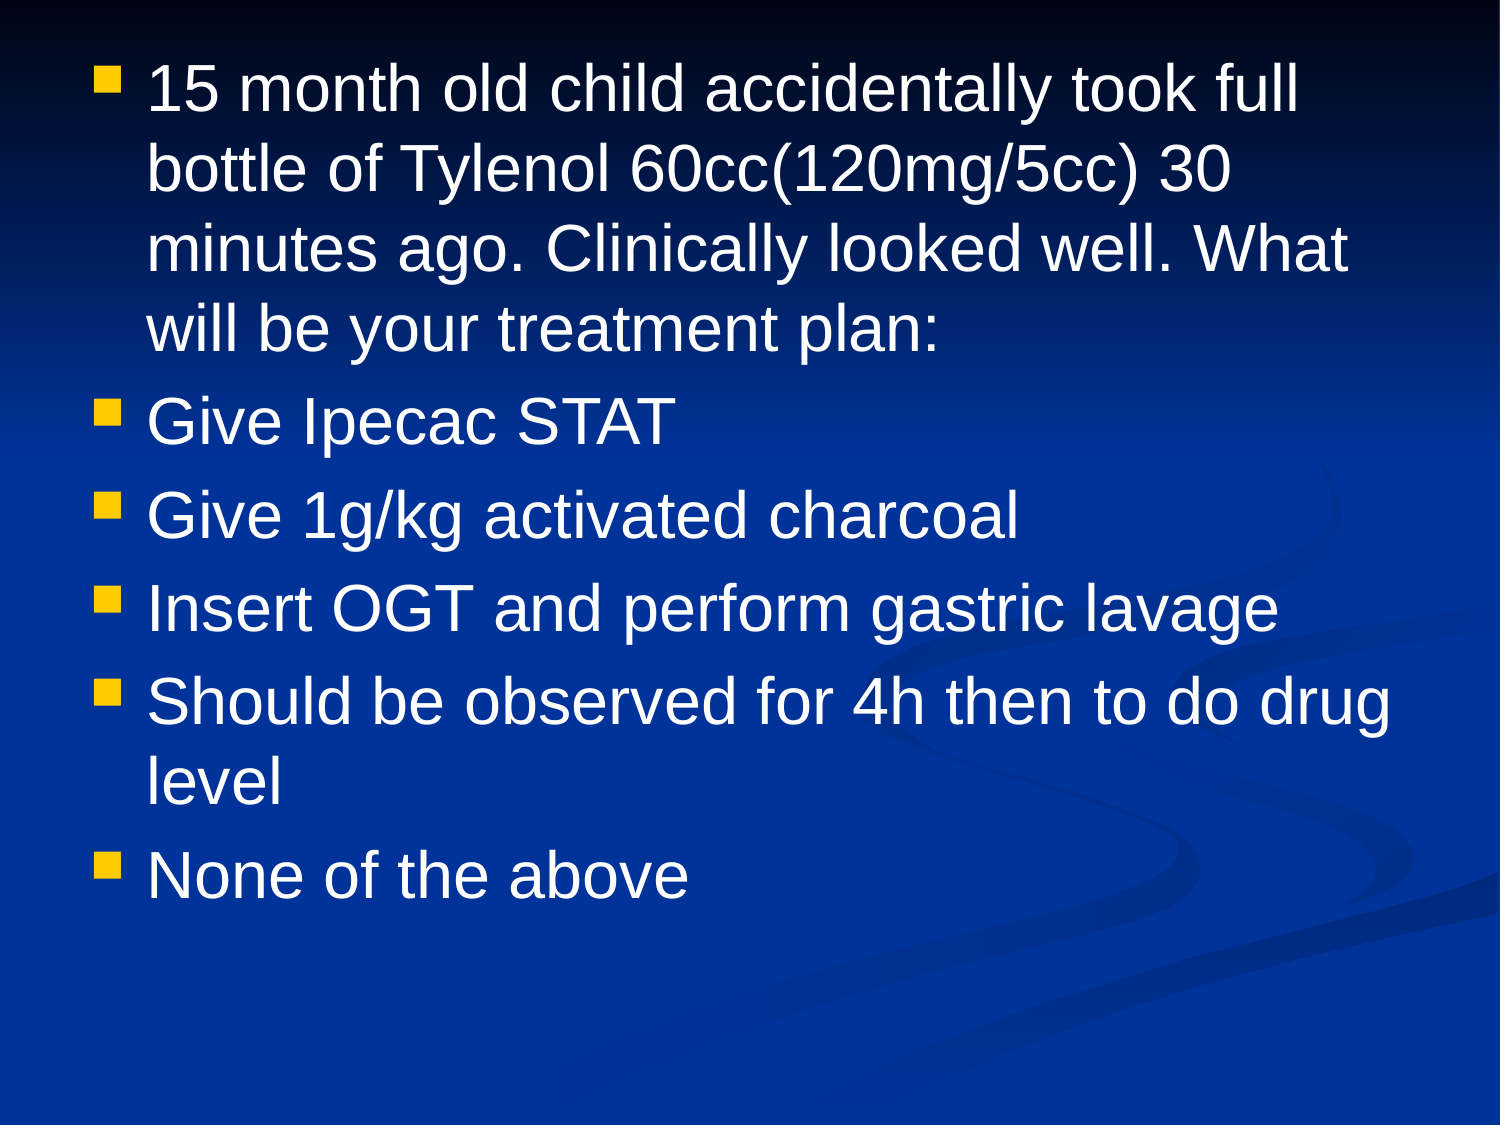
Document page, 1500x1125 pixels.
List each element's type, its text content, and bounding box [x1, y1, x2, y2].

list 15 month old child accidentally took full bottle of Tylenol 60cc(120mg/5cc) 30 minutes ago. Clinically looked well. What will be your treatment plan: Give Ipecac STAT Give 1g/kg activated charcoal Insert OGT and perform gastric lavage Should be observed for 4h then to do drug level None of the above [74, 37, 1426, 1006]
